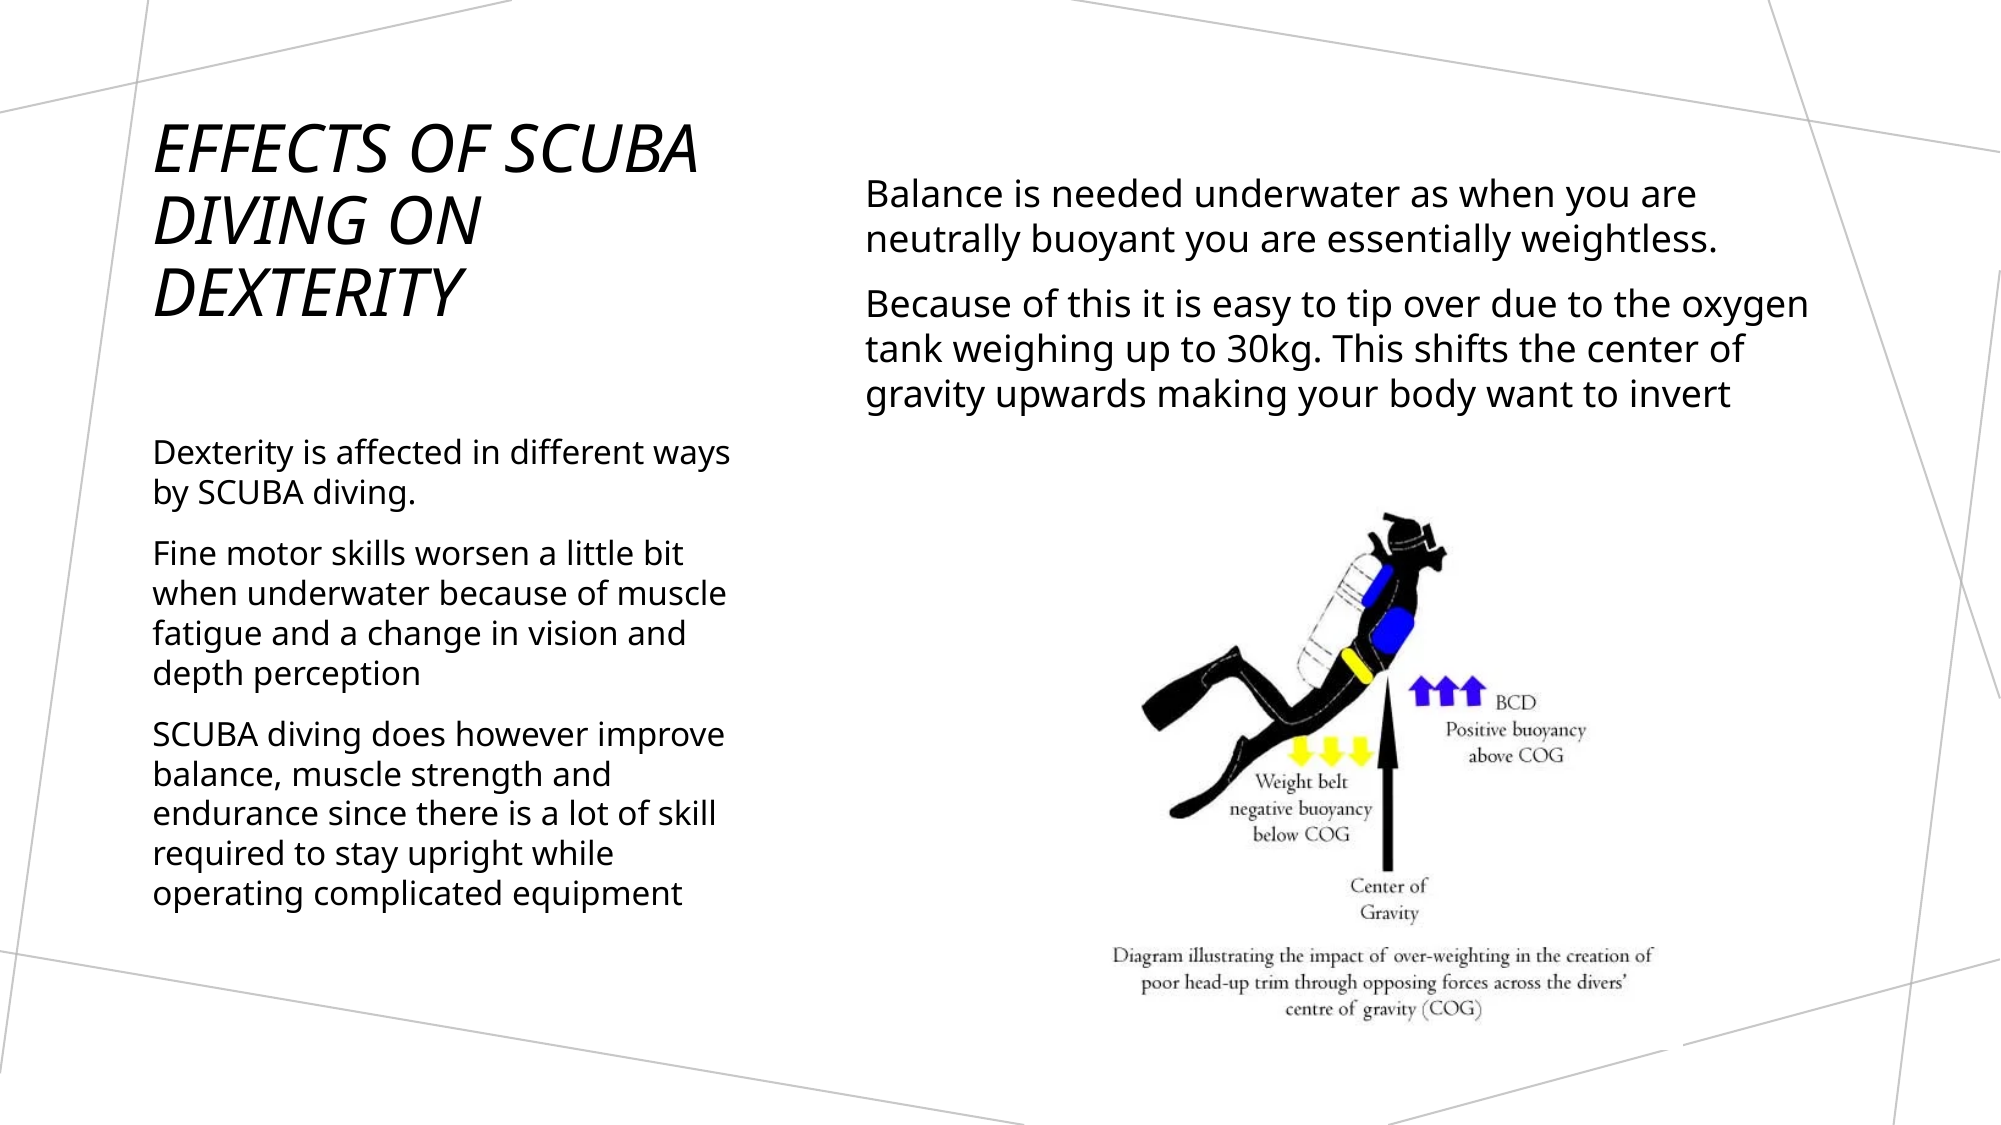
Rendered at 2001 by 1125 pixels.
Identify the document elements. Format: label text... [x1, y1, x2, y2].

list Dexterity is affected in different ways by SCUBA diving. Fine motor skills worsen a little bit when underwater because of muscle fatigue and a change in vision and depth perception SCUBA diving does however improve balance, muscle strength and endurance since there is a lot of skill required to stay upright while operating complicated equipment [137, 424, 783, 1050]
list Balance is needed underwater as when you are neutrally buoyant you are essentially weightless. Because of this it is easy to tip over due to the oxygen tank weighing up to 30kg. This shifts the center of gravity upwards making your body want to invert [850, 161, 1863, 962]
picture [1072, 438, 1683, 1050]
title Effects of scuba diving on dexterity [137, 75, 783, 339]
